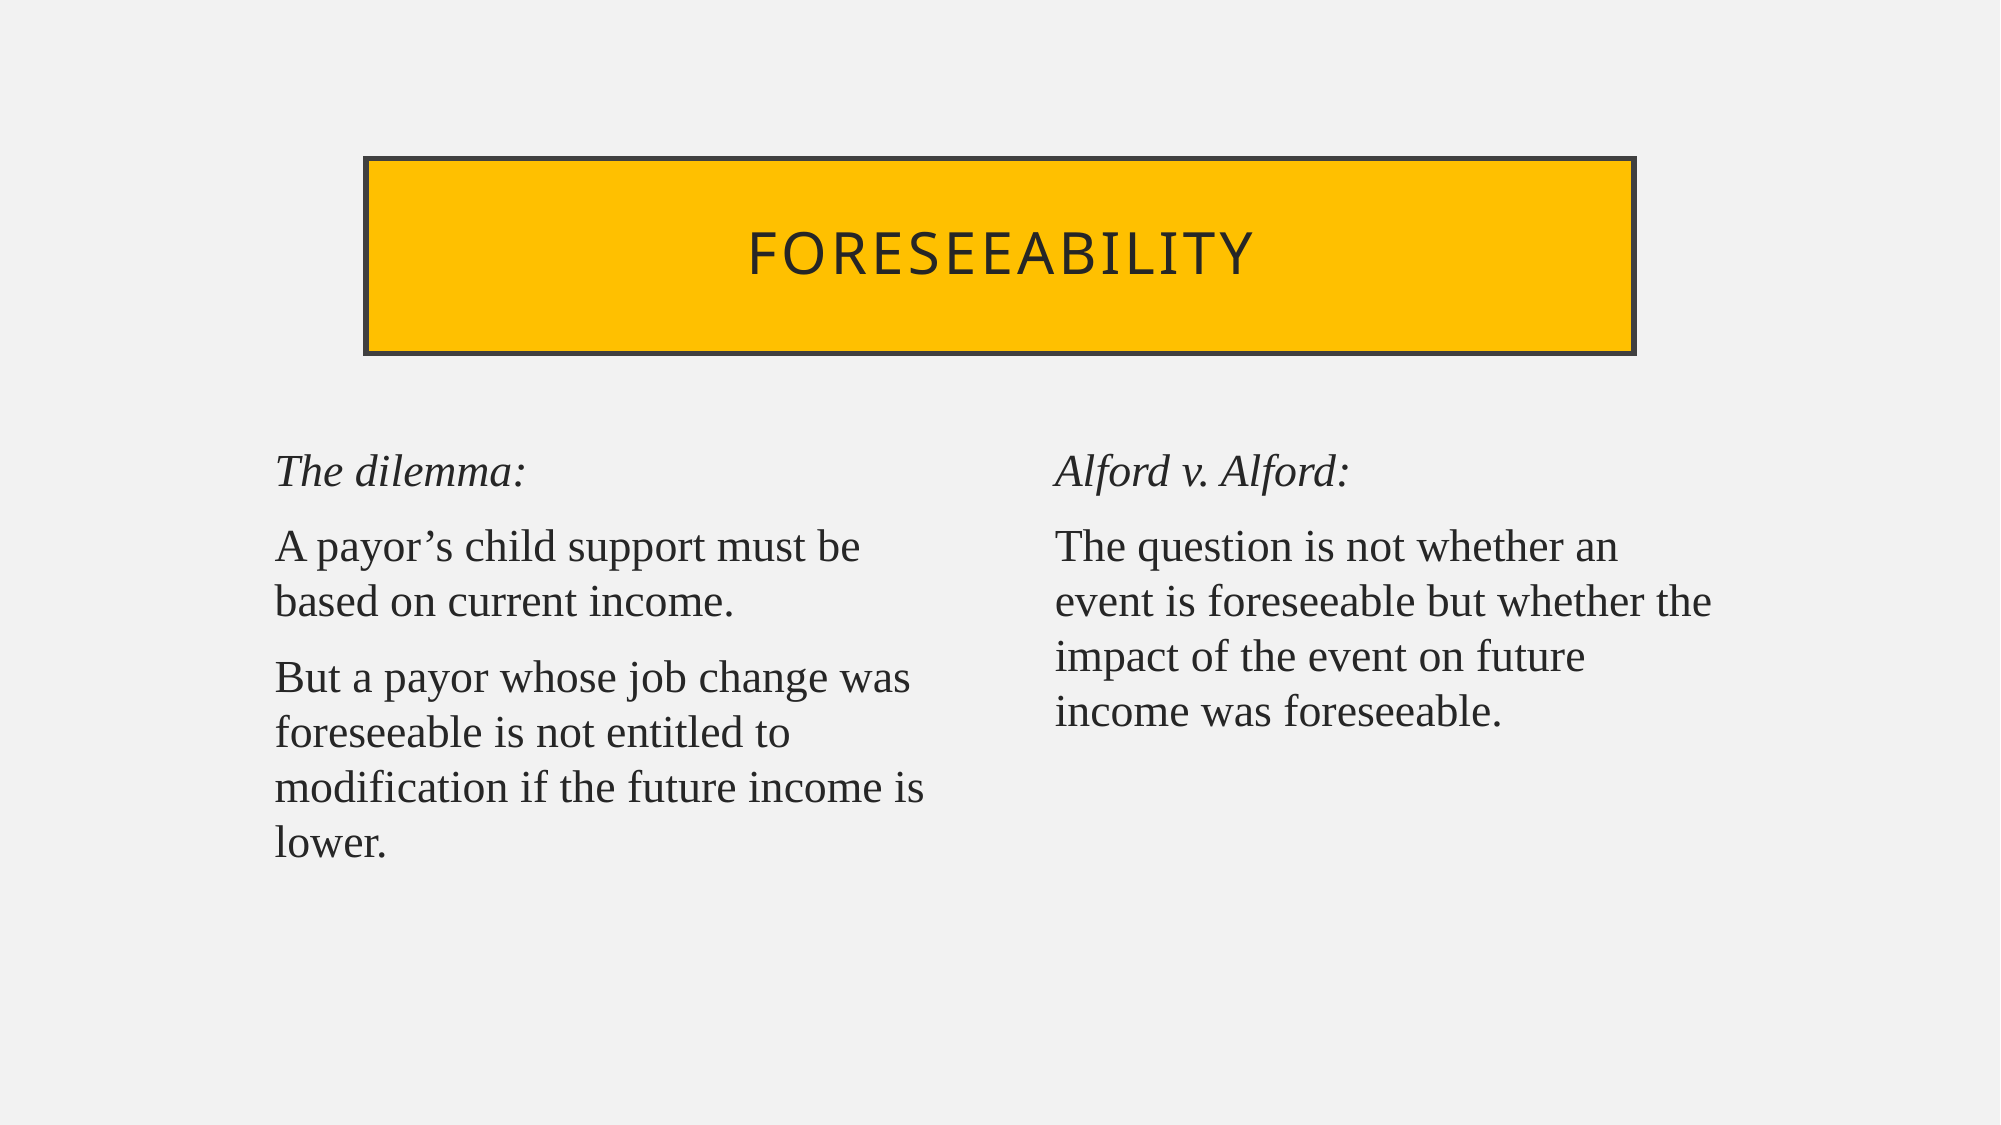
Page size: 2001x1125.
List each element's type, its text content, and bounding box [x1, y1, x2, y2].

title foreseeability [363, 156, 1637, 356]
list The dilemma: A payor’s child support must be based on current income. But a payor whose job change was foreseeable is not entitled to modification if the future income is lower. [259, 432, 961, 942]
list Alford v. Alford: The question is not whether an event is foreseeable but whether the impact of the event on future income was foreseeable. [1039, 432, 1741, 942]
